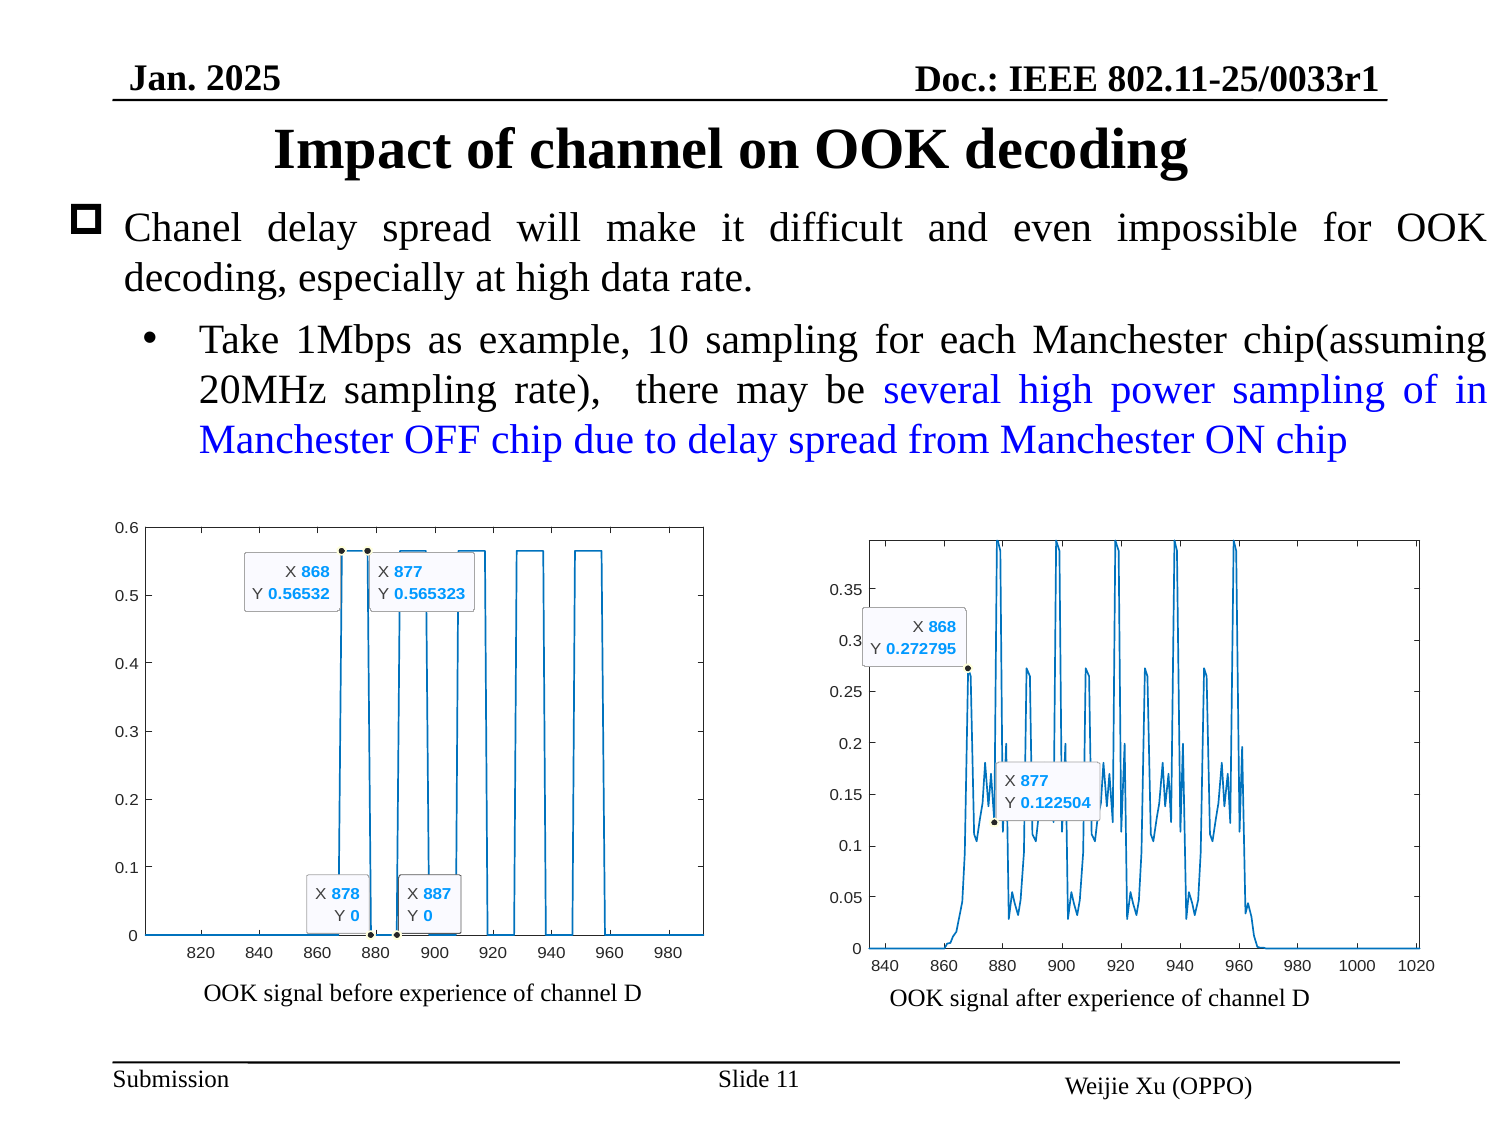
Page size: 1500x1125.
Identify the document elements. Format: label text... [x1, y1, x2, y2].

text_box [34, 202, 1429, 518]
text_box OOK signal before experience of channel D [113, 998, 663, 1014]
picture [776, 502, 1487, 1003]
text_box Slide 11 [712, 1062, 800, 1122]
picture [51, 489, 772, 990]
text_box OOK signal after experience of channel D [799, 1011, 1349, 1019]
text_box Jan. 2025 [114, 45, 493, 100]
text_box Weijie Xu (OPPO) [1050, 1062, 1402, 1093]
text_box Doc.: IEEE 802.11-25/0033r1 [899, 46, 1413, 107]
text_box Chanel delay spread will make it difficult and even impossible for OOK decoding, especially at high data rate. Take 1Mbps as example, 10 sampling for each Manchester chip(assuming 20MHz sampling rate), there may be several high power sampling of in Manchester OFF chip due to delay spread from Manchester ON chip [52, 192, 1500, 470]
text_box Impact of channel on OOK decoding [62, 112, 1400, 192]
